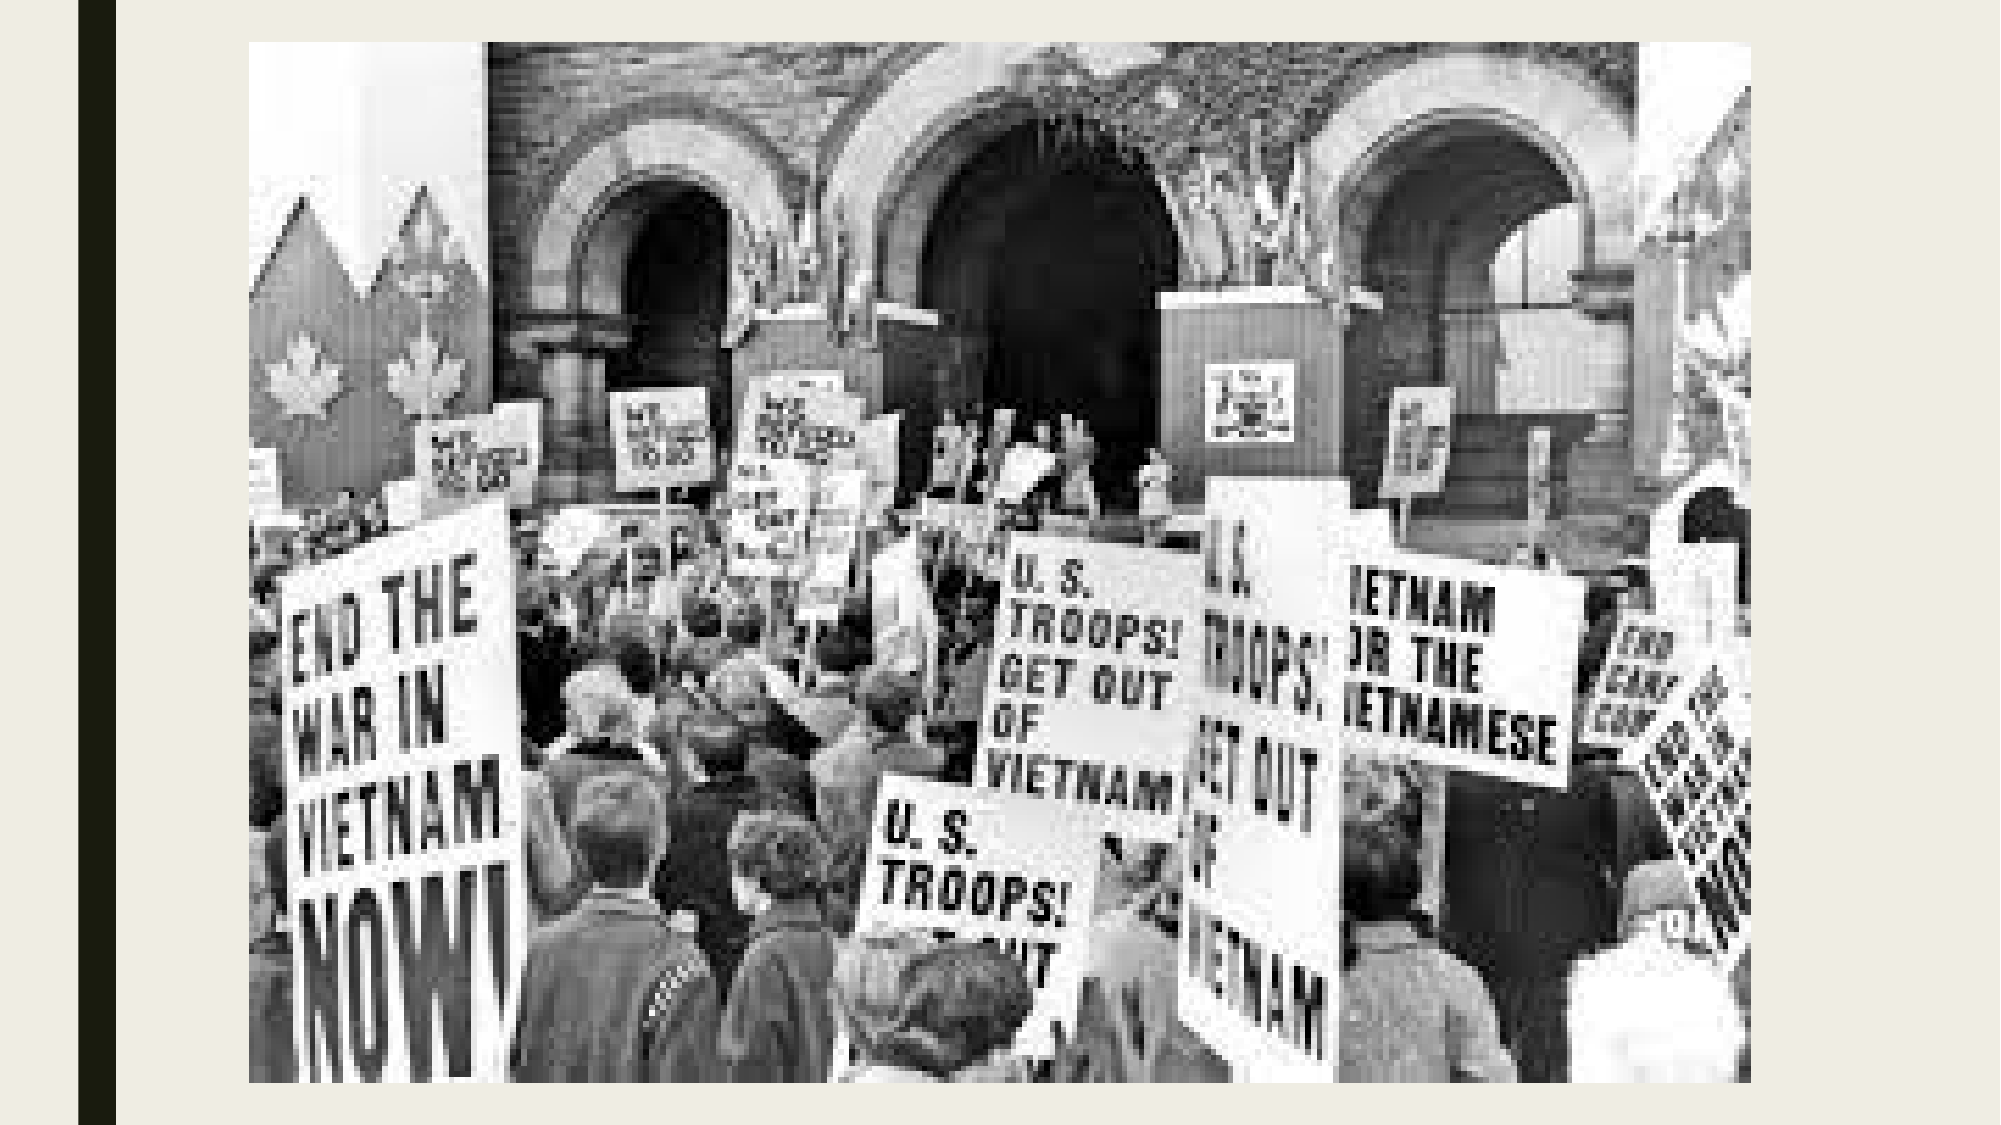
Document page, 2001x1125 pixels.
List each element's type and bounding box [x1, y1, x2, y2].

list [249, 42, 1751, 1083]
